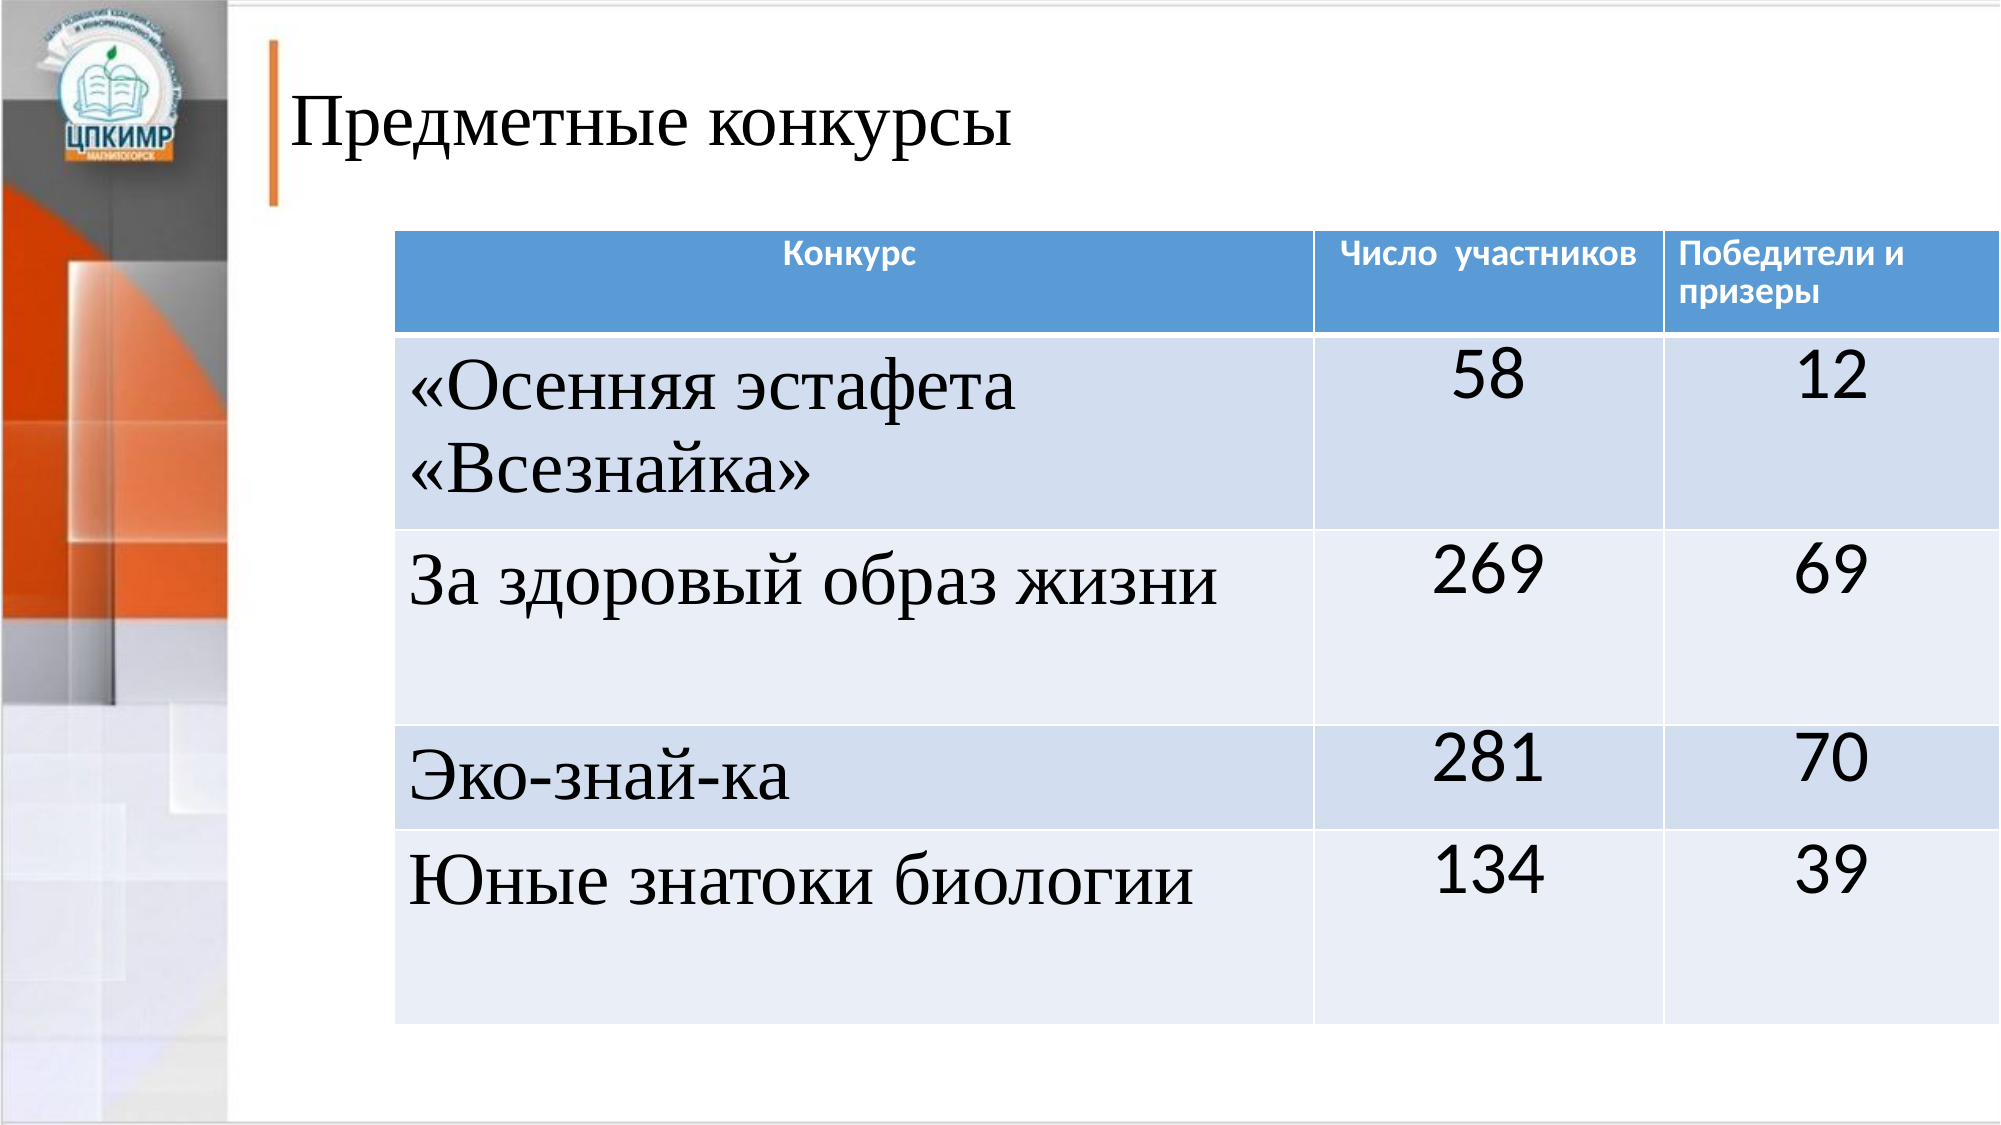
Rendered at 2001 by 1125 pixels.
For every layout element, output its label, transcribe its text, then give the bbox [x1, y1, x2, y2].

table_cell За здоровый образ жизни [395, 531, 1313, 724]
table_cell 70 [1665, 726, 1999, 829]
title Предметные конкурсы [275, 12, 1942, 231]
table_cell «Осенняя эстафета «Всезнайка» [395, 338, 1313, 529]
table_cell 269 [1315, 531, 1663, 724]
table_cell 58 [1315, 338, 1663, 529]
table_cell 281 [1315, 726, 1663, 829]
table_cell 134 [1315, 831, 1663, 1024]
table_cell 69 [1665, 531, 1999, 724]
table_header Конкурс [395, 231, 1313, 332]
table_cell 39 [1665, 831, 1999, 1024]
table_cell 12 [1665, 338, 1999, 529]
table_cell Юные знатоки биологии [395, 831, 1313, 1024]
table_header Число участников [1315, 231, 1663, 332]
picture [0, 0, 2001, 1125]
table_cell Эко-знай-ка [395, 726, 1313, 829]
table_header Победители и призеры [1665, 231, 1999, 332]
